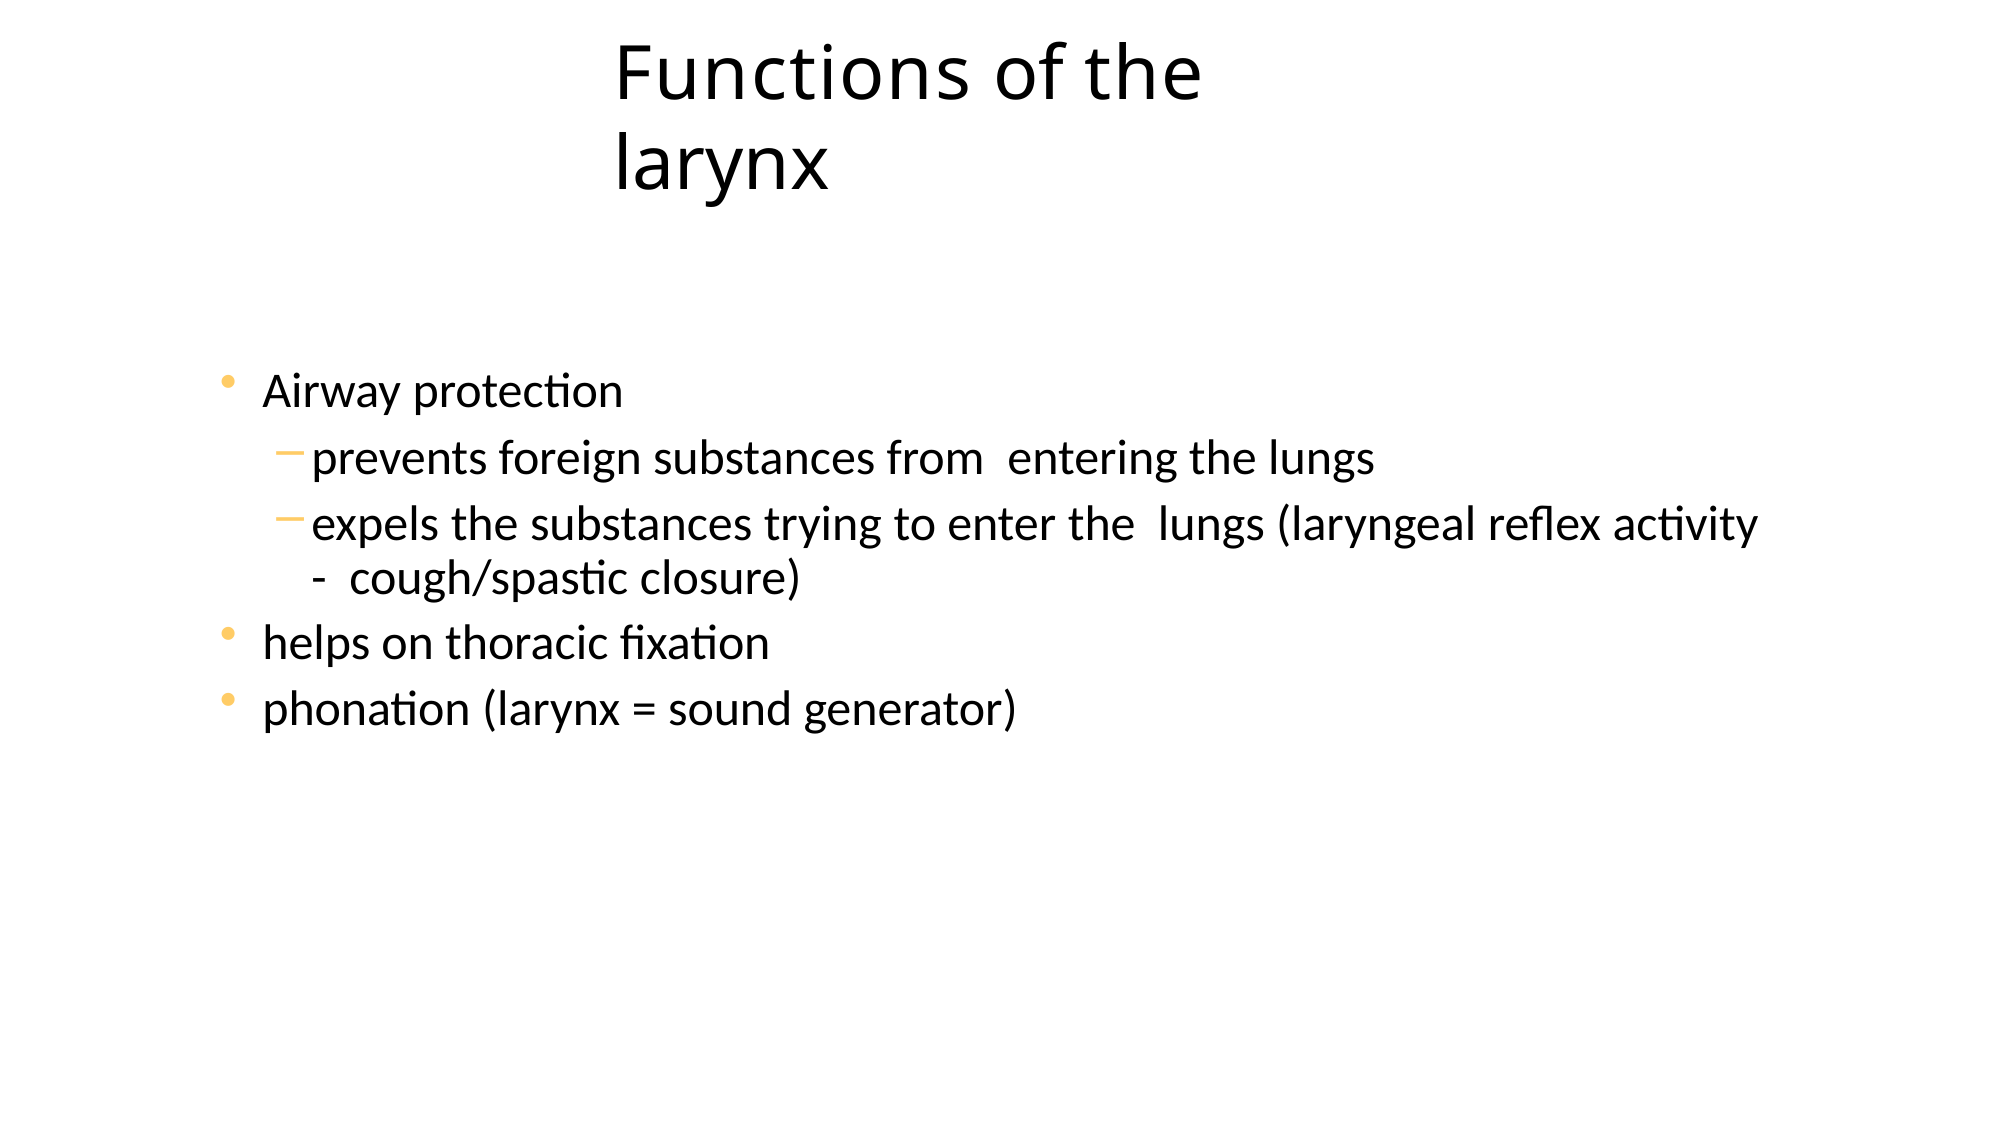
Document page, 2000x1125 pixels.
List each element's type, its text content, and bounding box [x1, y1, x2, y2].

title Functions of the larynx [612, 15, 1413, 205]
text_box Airway protection prevents foreign substances from entering the lungs expels the substances trying to enter the lungs (laryngeal reflex activity - cough/spastic closure) helps on thoracic fixation phonation (larynx = sound generator) [218, 349, 1781, 736]
